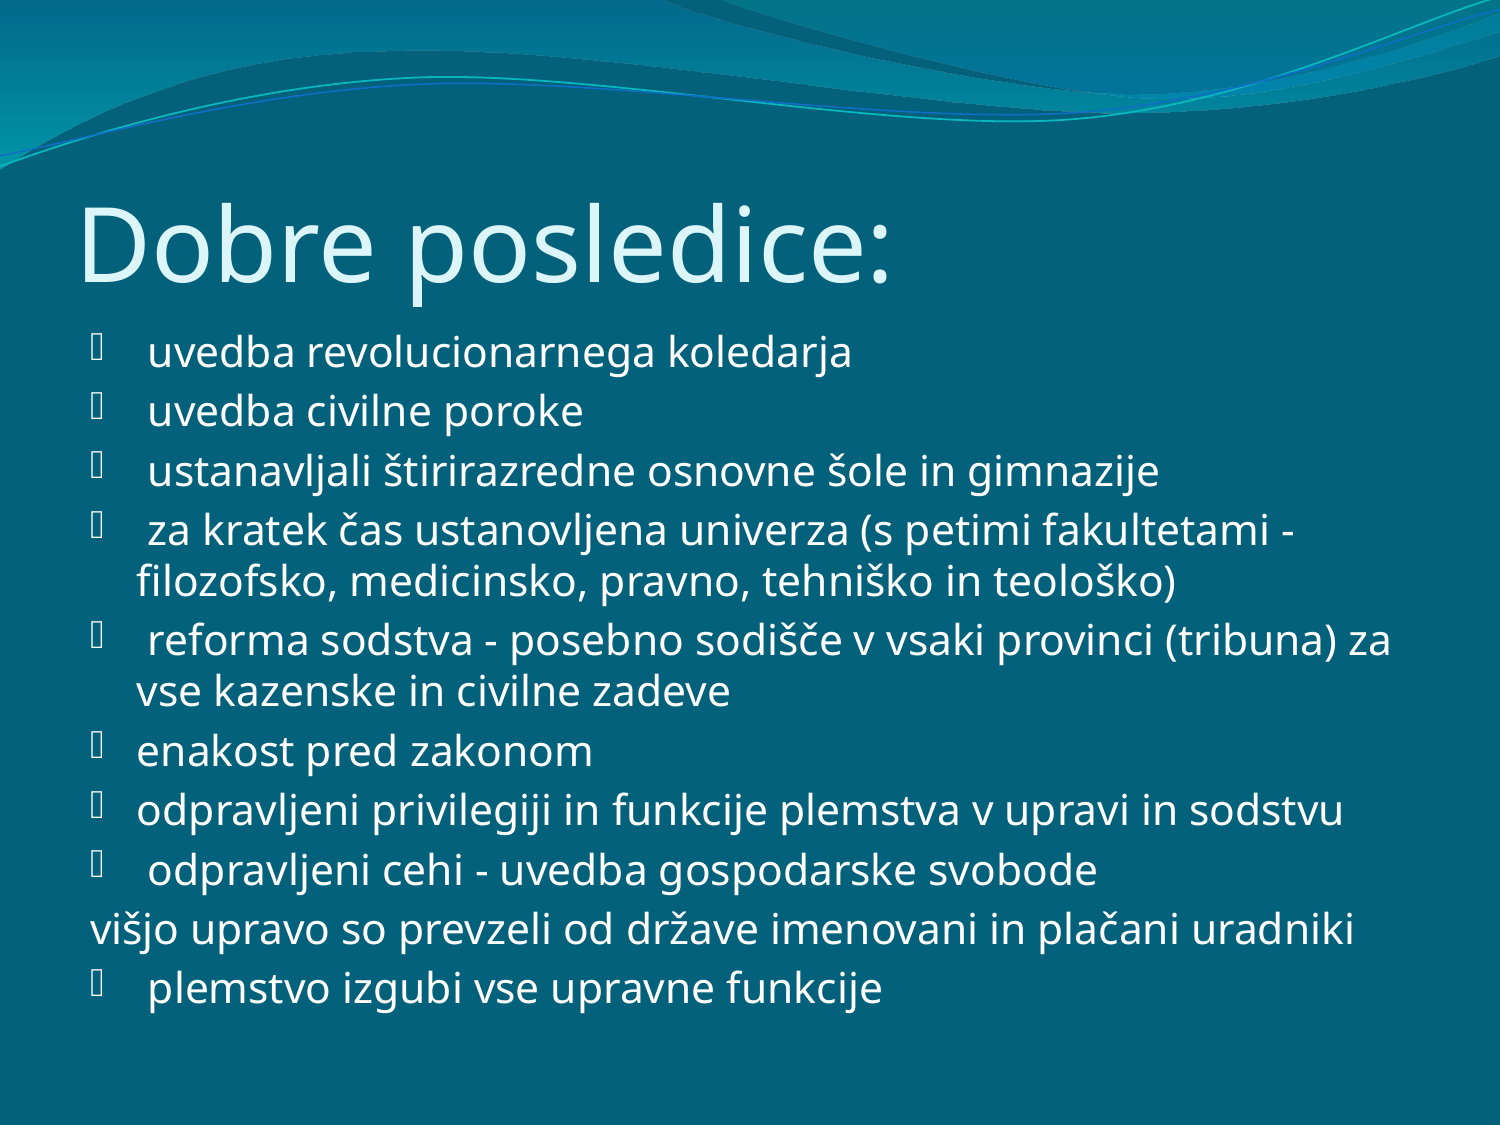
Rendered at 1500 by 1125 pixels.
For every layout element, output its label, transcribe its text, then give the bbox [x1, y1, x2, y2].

list uvedba revolucionarnega koledarja uvedba civilne poroke ustanavljali štirirazredne osnovne šole in gimnazije za kratek čas ustanovljena univerza (s petimi fakultetami - filozofsko, medicinsko, pravno, tehniško in teološko) reforma sodstva - posebno sodišče v vsaki provinci (tribuna) za vse kazenske in civilne zadeve enakost pred zakonom odpravljeni privilegiji in funkcije plemstva v upravi in sodstvu odpravljeni cehi - uvedba gospodarske svobode višjo upravo so prevzeli od države imenovani in plačani uradniki plemstvo izgubi vse upravne funkcije [75, 317, 1425, 1038]
title Dobre posledice: [75, 115, 1425, 304]
